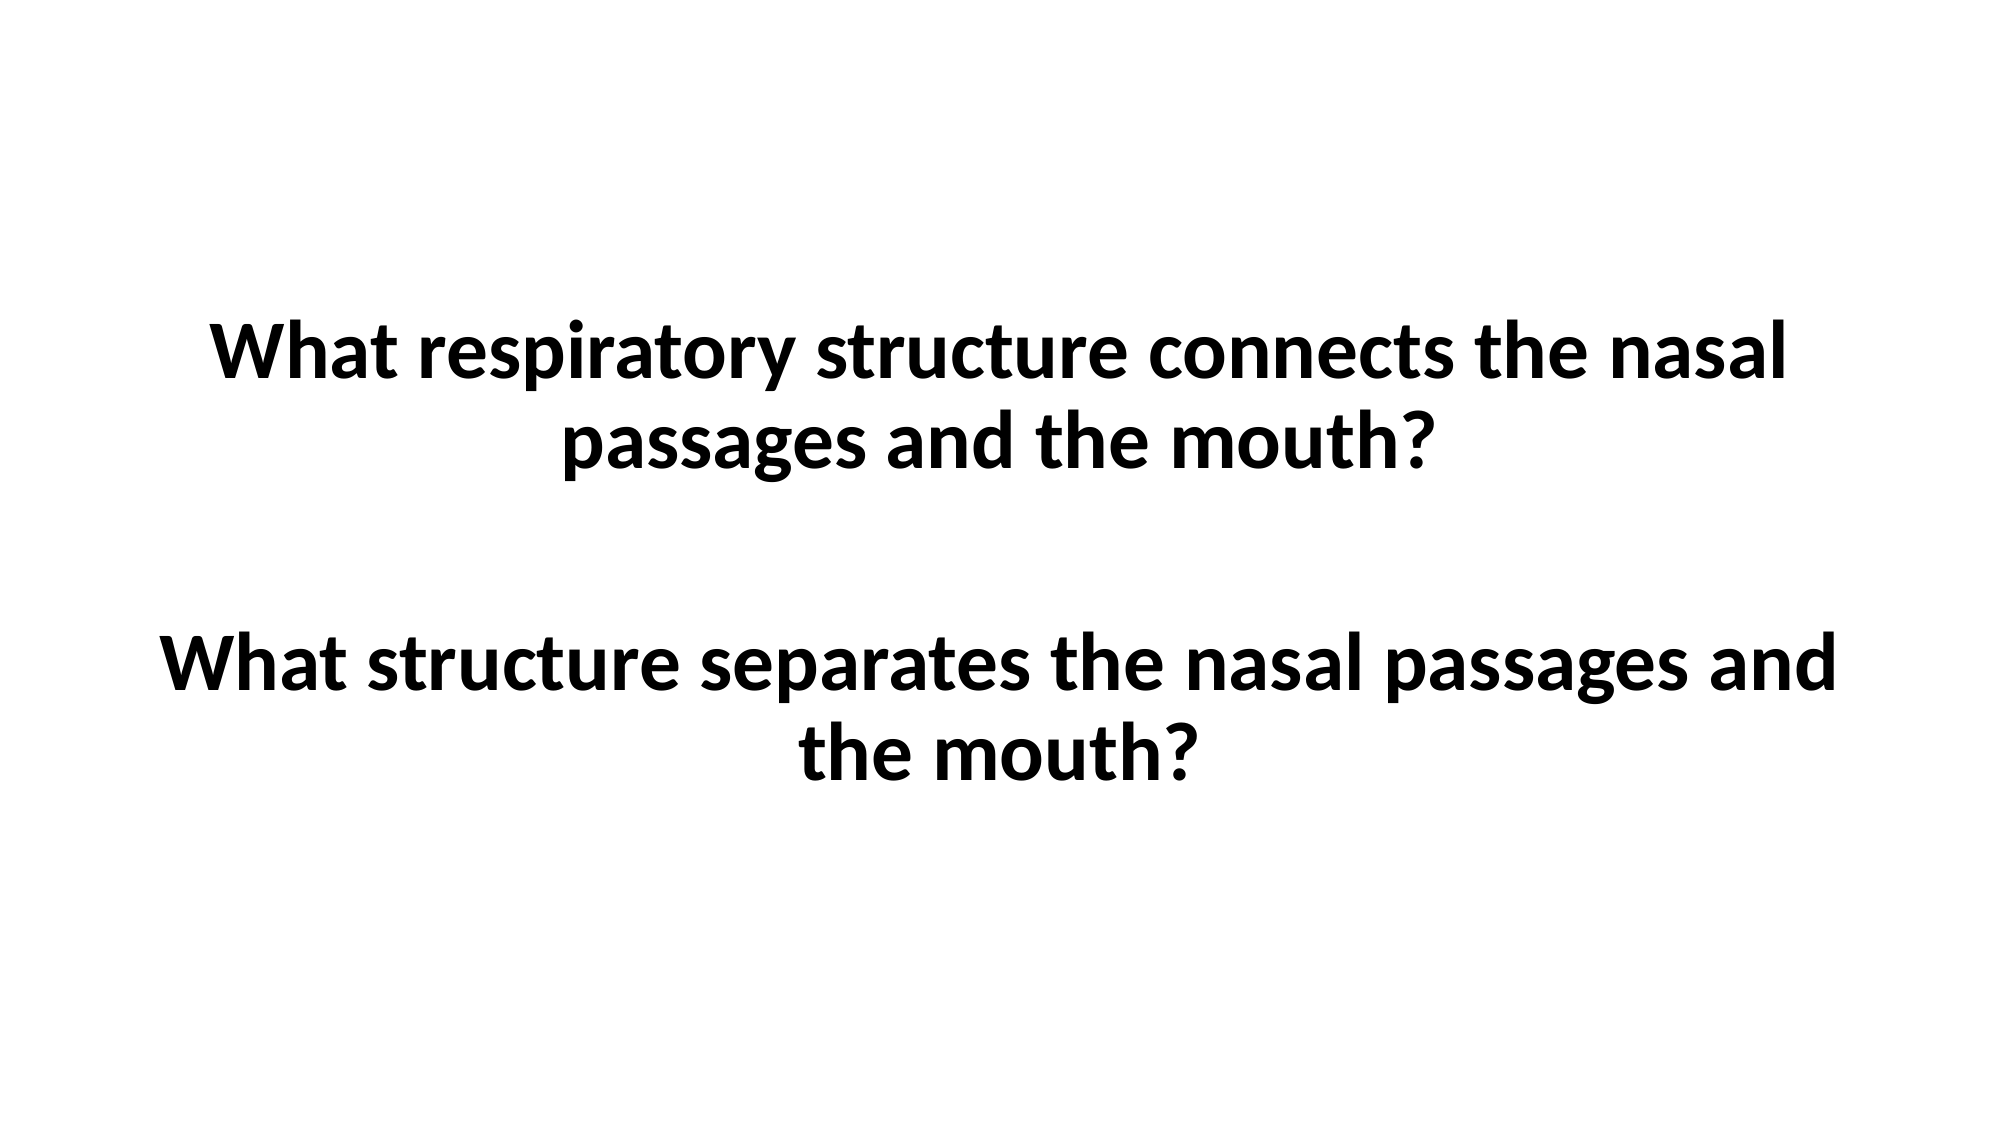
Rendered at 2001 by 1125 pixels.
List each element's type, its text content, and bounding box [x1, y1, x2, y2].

list What respiratory structure connects the nasal passages and the mouth? What structure separates the nasal passages and the mouth? [137, 299, 1863, 1014]
